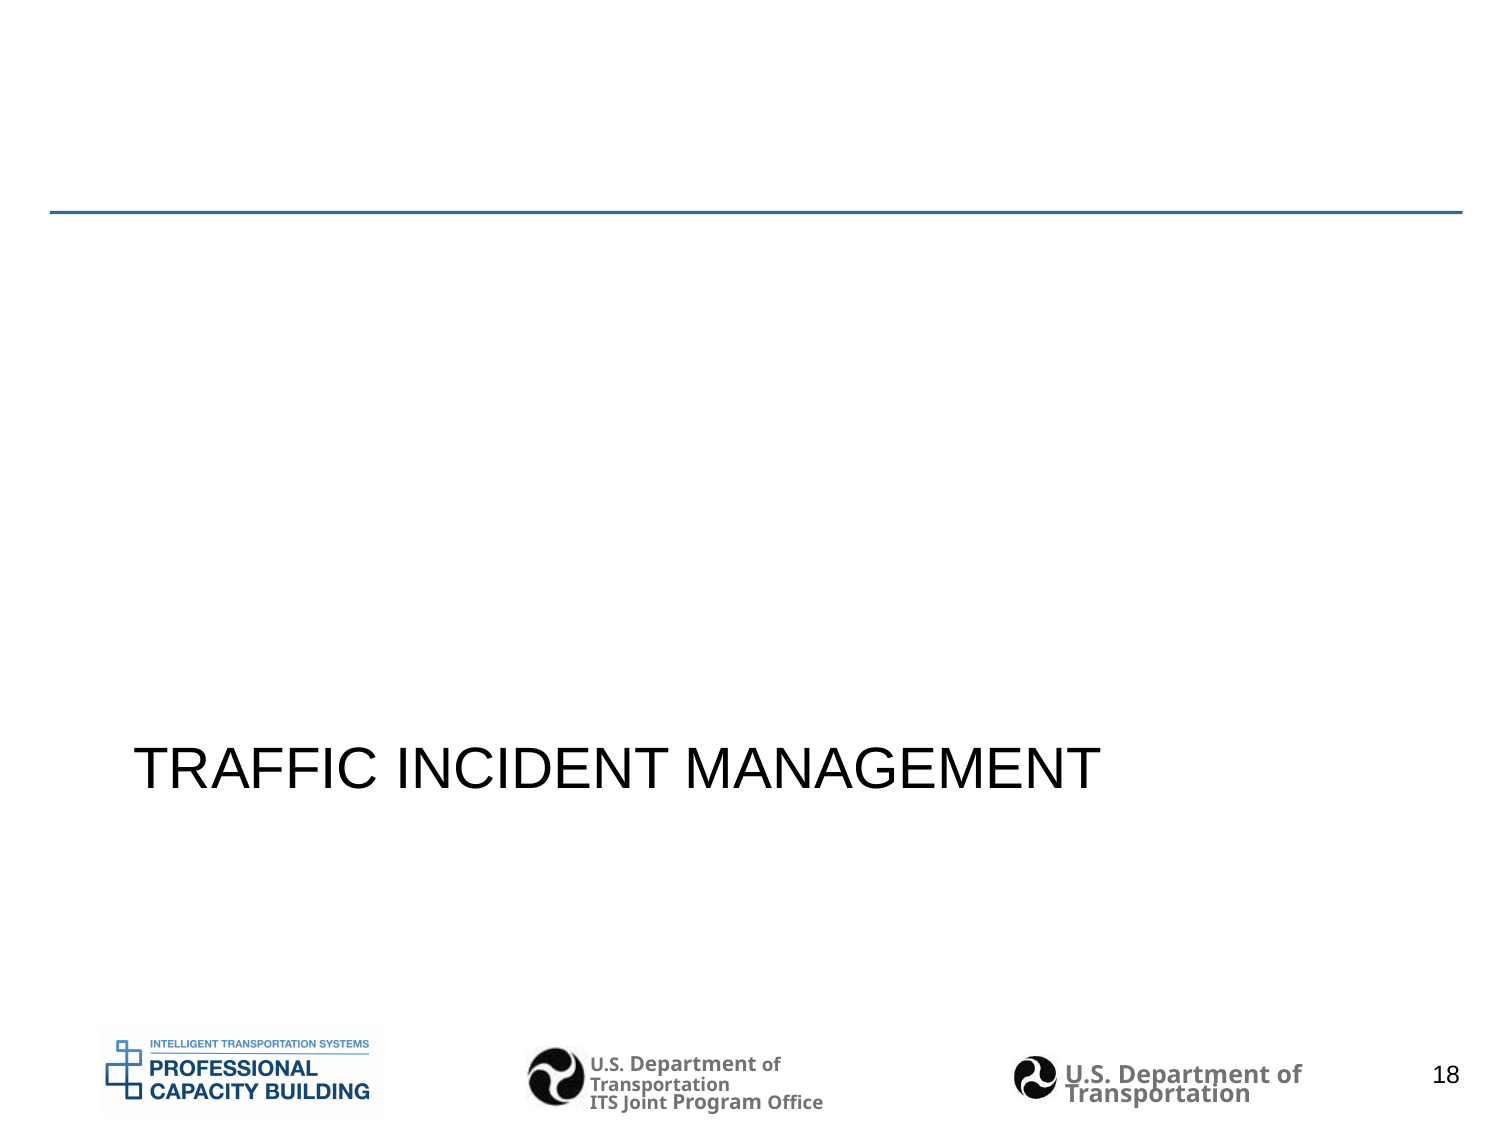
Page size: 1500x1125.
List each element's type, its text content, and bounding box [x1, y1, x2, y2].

picture [99, 1025, 384, 1116]
picture [1012, 1054, 1058, 1100]
picture [525, 1045, 588, 1109]
title Traffic incident management [118, 722, 1394, 947]
